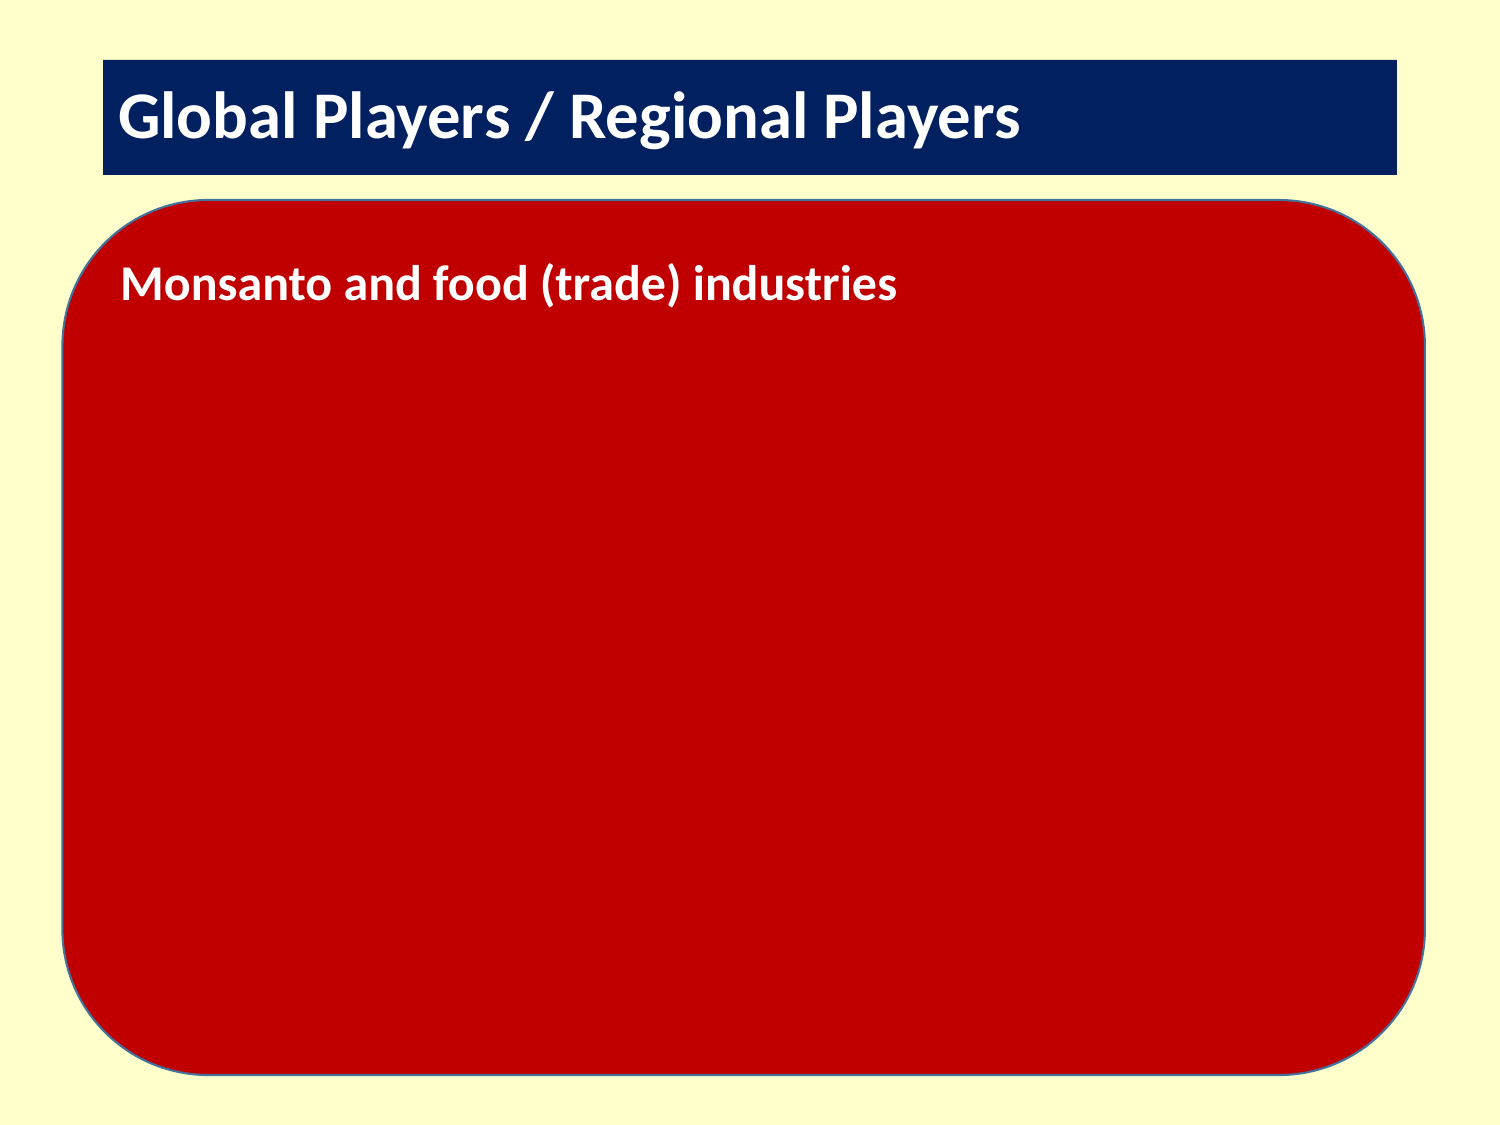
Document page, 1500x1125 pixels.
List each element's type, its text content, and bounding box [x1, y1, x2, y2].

title Global Players / Regional Players [103, 59, 1397, 175]
text_box Monsanto and food (trade) industries [61, 198, 1426, 1077]
